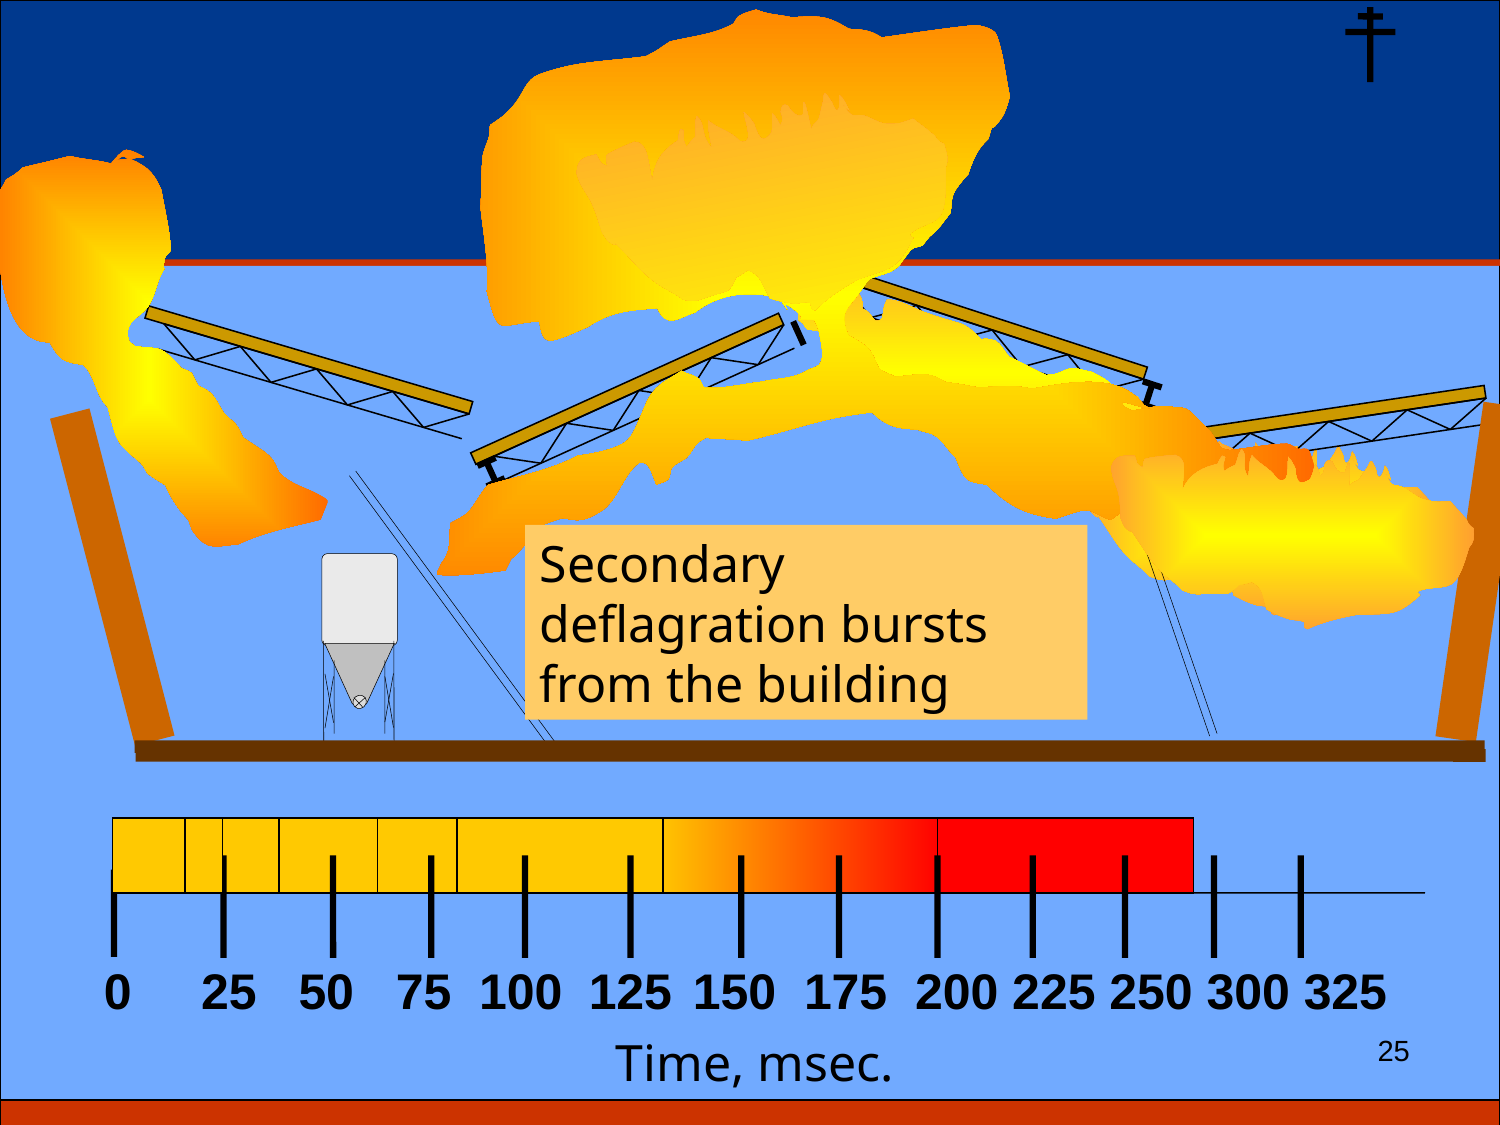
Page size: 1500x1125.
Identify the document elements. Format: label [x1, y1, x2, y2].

text_box [1345, 6, 1396, 83]
text_box [2, 0, 1500, 779]
text_box [88, 817, 1426, 1100]
